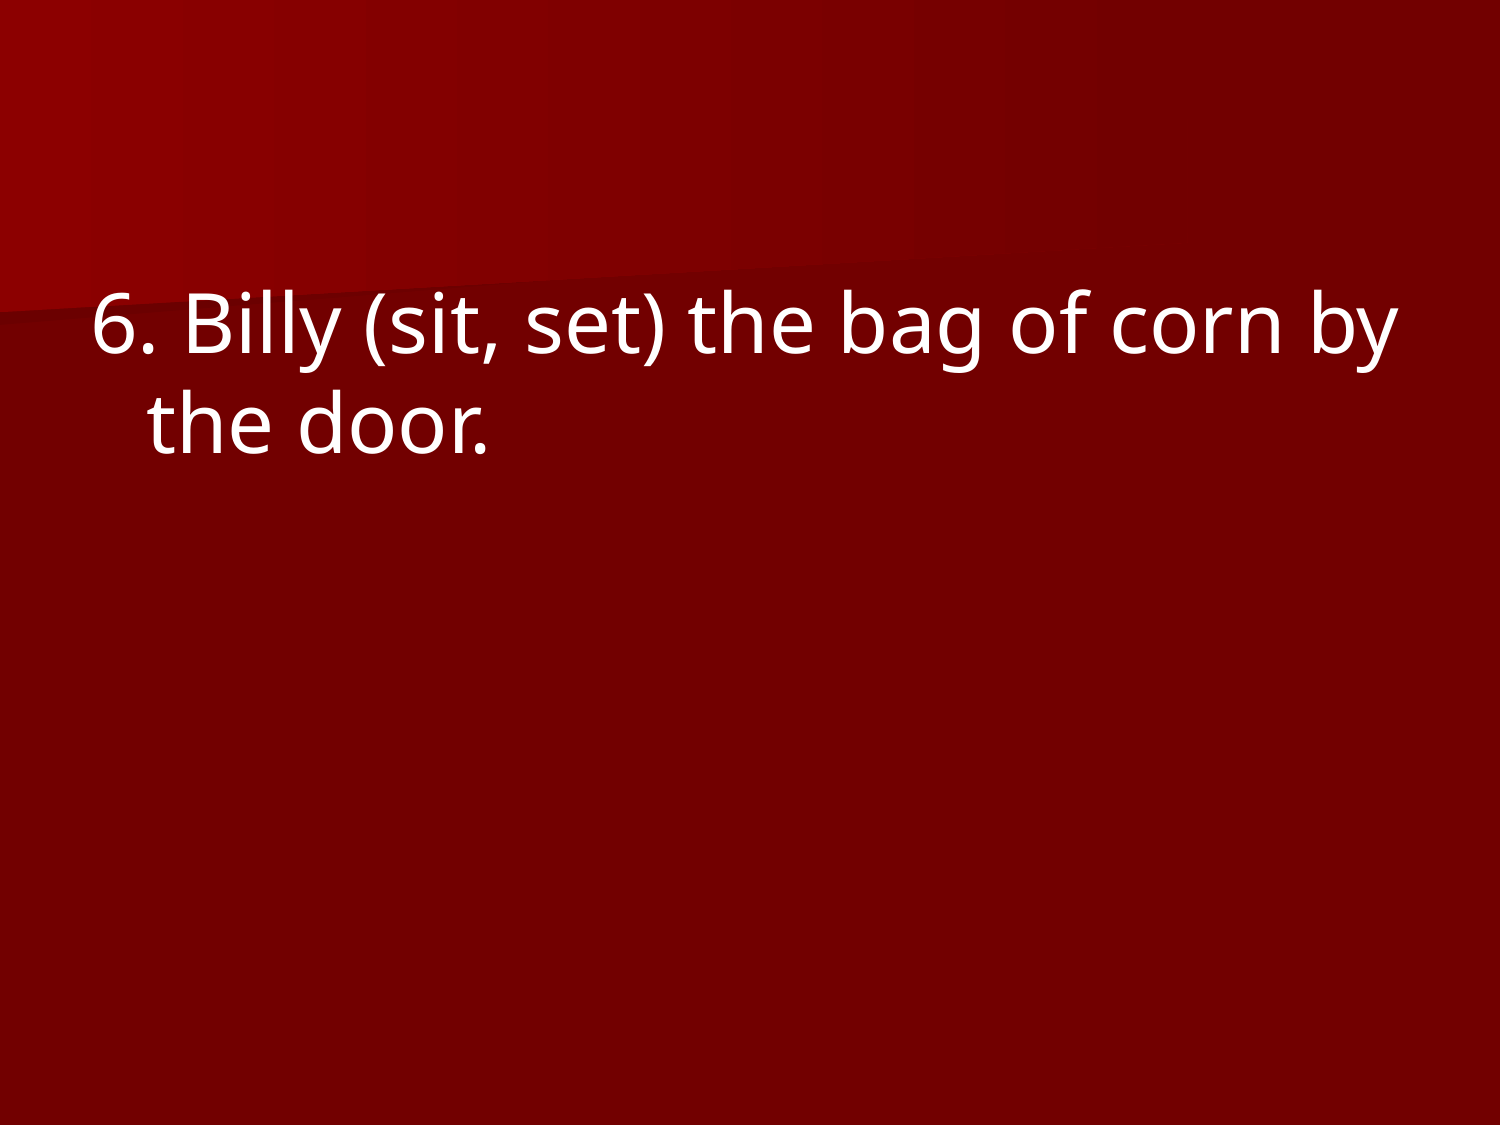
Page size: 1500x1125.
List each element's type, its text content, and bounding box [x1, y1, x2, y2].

list 6. Billy (sit, set) the bag of corn by the door. [75, 262, 1425, 1000]
